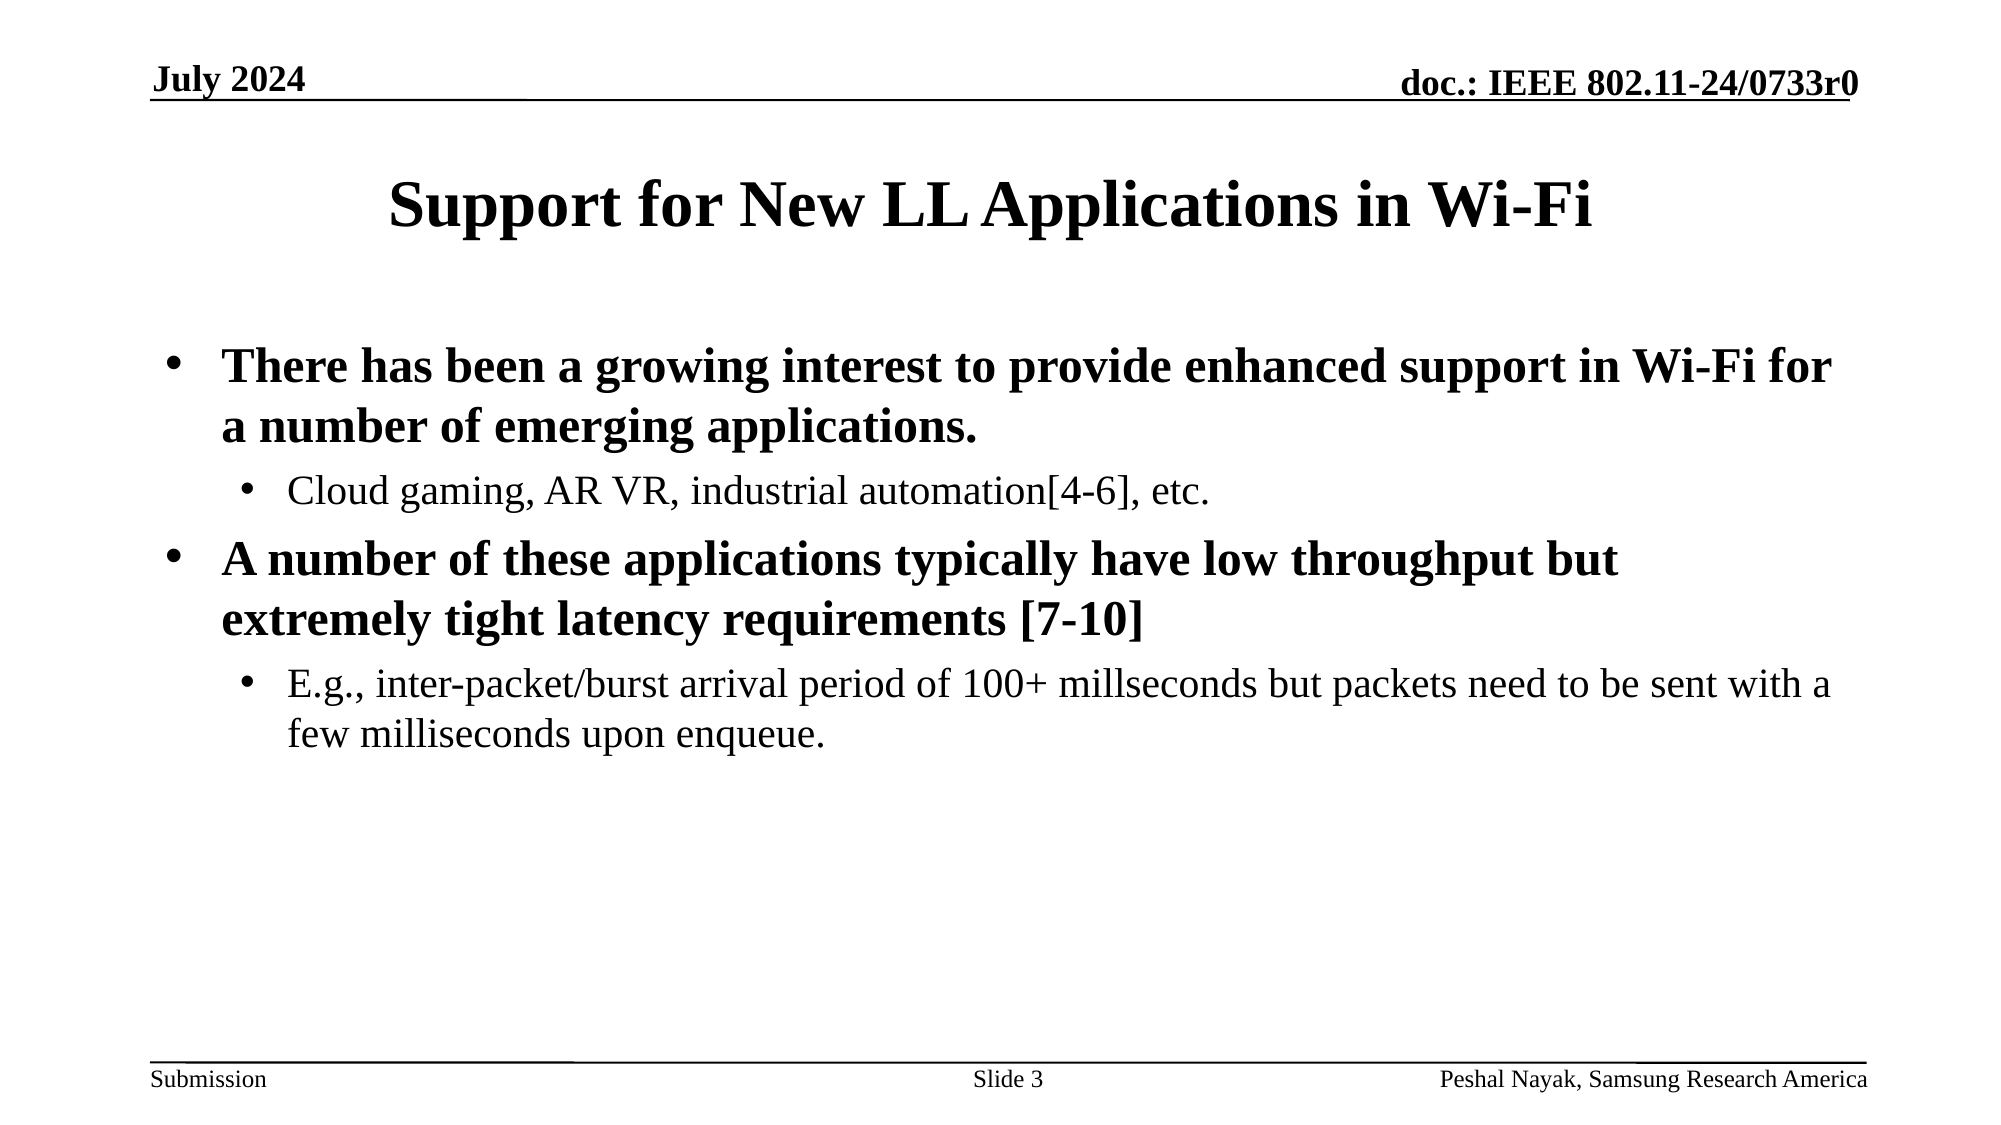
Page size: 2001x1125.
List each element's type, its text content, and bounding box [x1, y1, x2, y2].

title Support for New LL Applications in Wi-Fi [149, 112, 1850, 288]
list There has been a growing interest to provide enhanced support in Wi-Fi for a number of emerging applications. Cloud gaming, AR VR, industrial automation[4-6], etc. A number of these applications typically have low throughput but extremely tight latency requirements [7-10] E.g., inter-packet/burst arrival period of 100+ millseconds but packets need to be sent with a few milliseconds upon enqueue. [149, 324, 1850, 1000]
footer Peshal Nayak, Samsung Research America [1171, 1061, 1869, 1093]
slide_number Slide 3 [950, 1061, 1067, 1123]
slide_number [152, 54, 563, 100]
